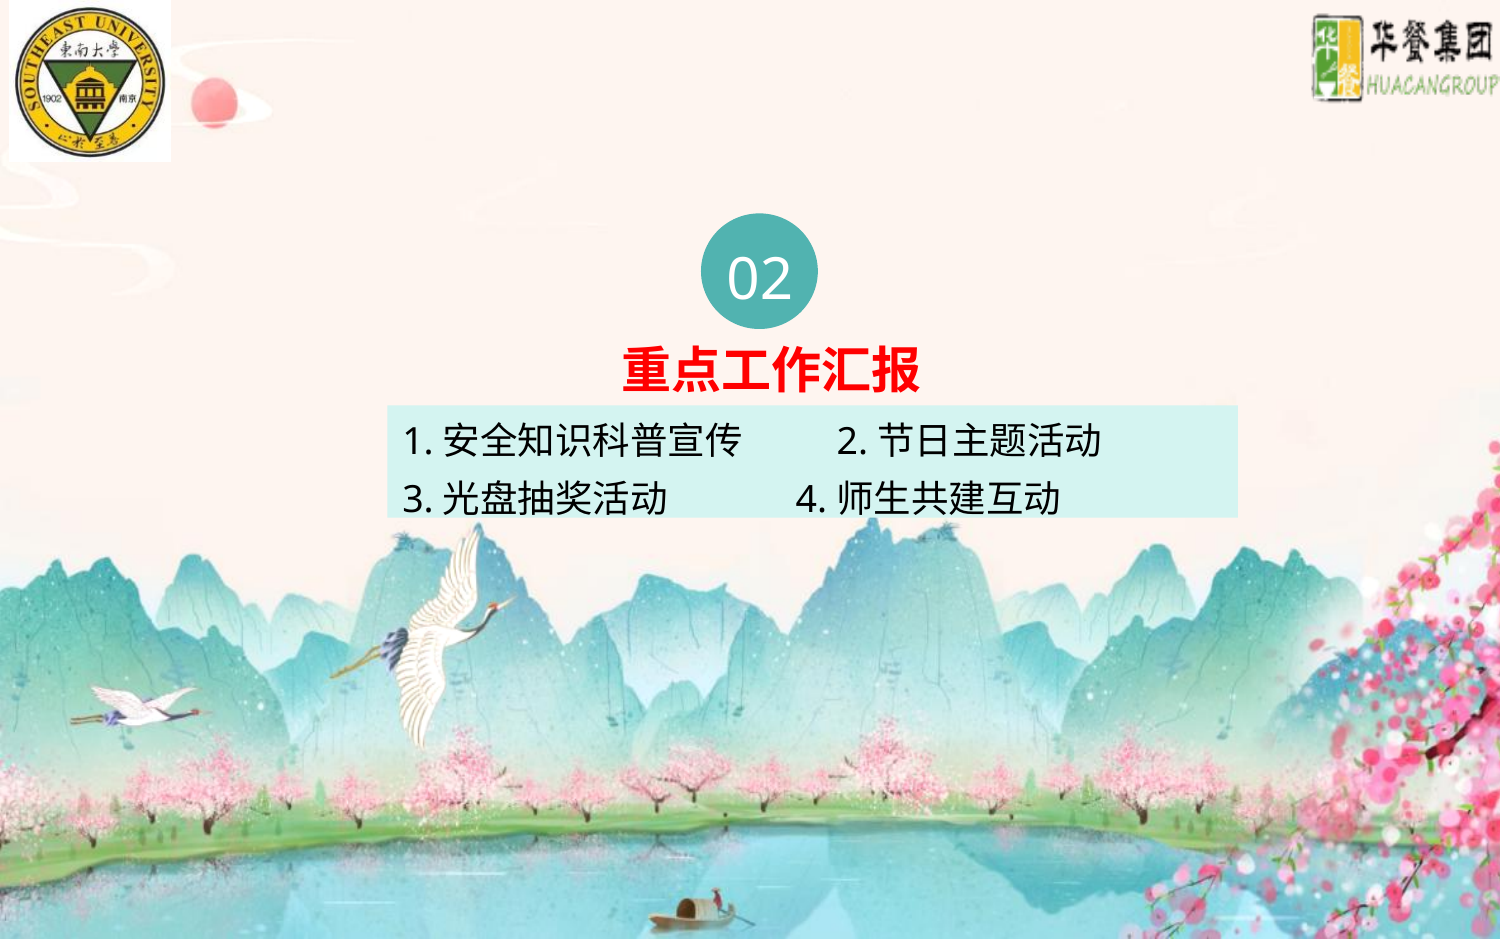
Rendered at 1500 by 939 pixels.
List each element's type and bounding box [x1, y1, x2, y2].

text_box [654, 212, 866, 330]
picture [0, 0, 1500, 939]
